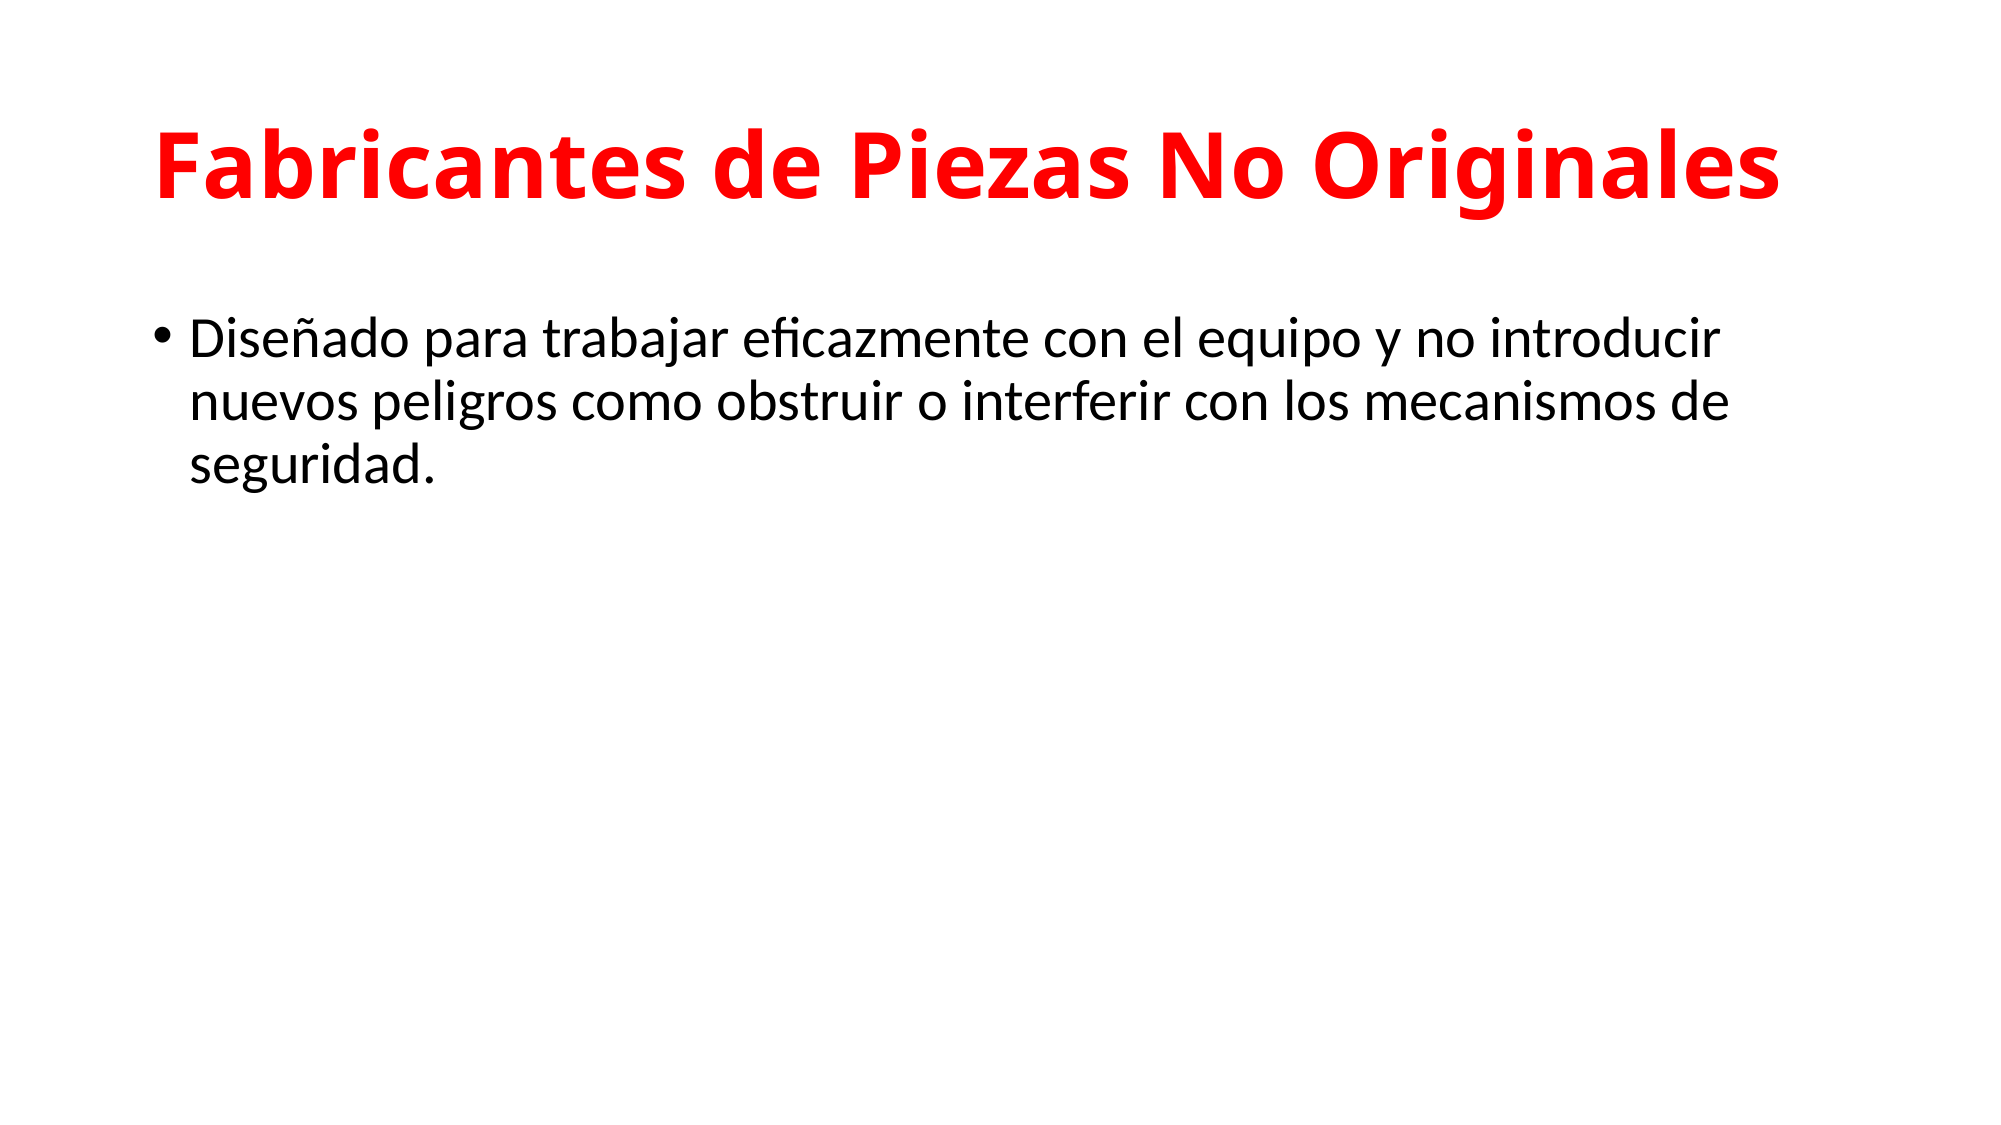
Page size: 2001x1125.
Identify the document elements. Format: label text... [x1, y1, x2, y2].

list Diseñado para trabajar eficazmente con el equipo y no introducir nuevos peligros como obstruir o interferir con los mecanismos de seguridad. [137, 299, 1863, 1014]
title Fabricantes de Piezas No Originales [137, 59, 1863, 278]
